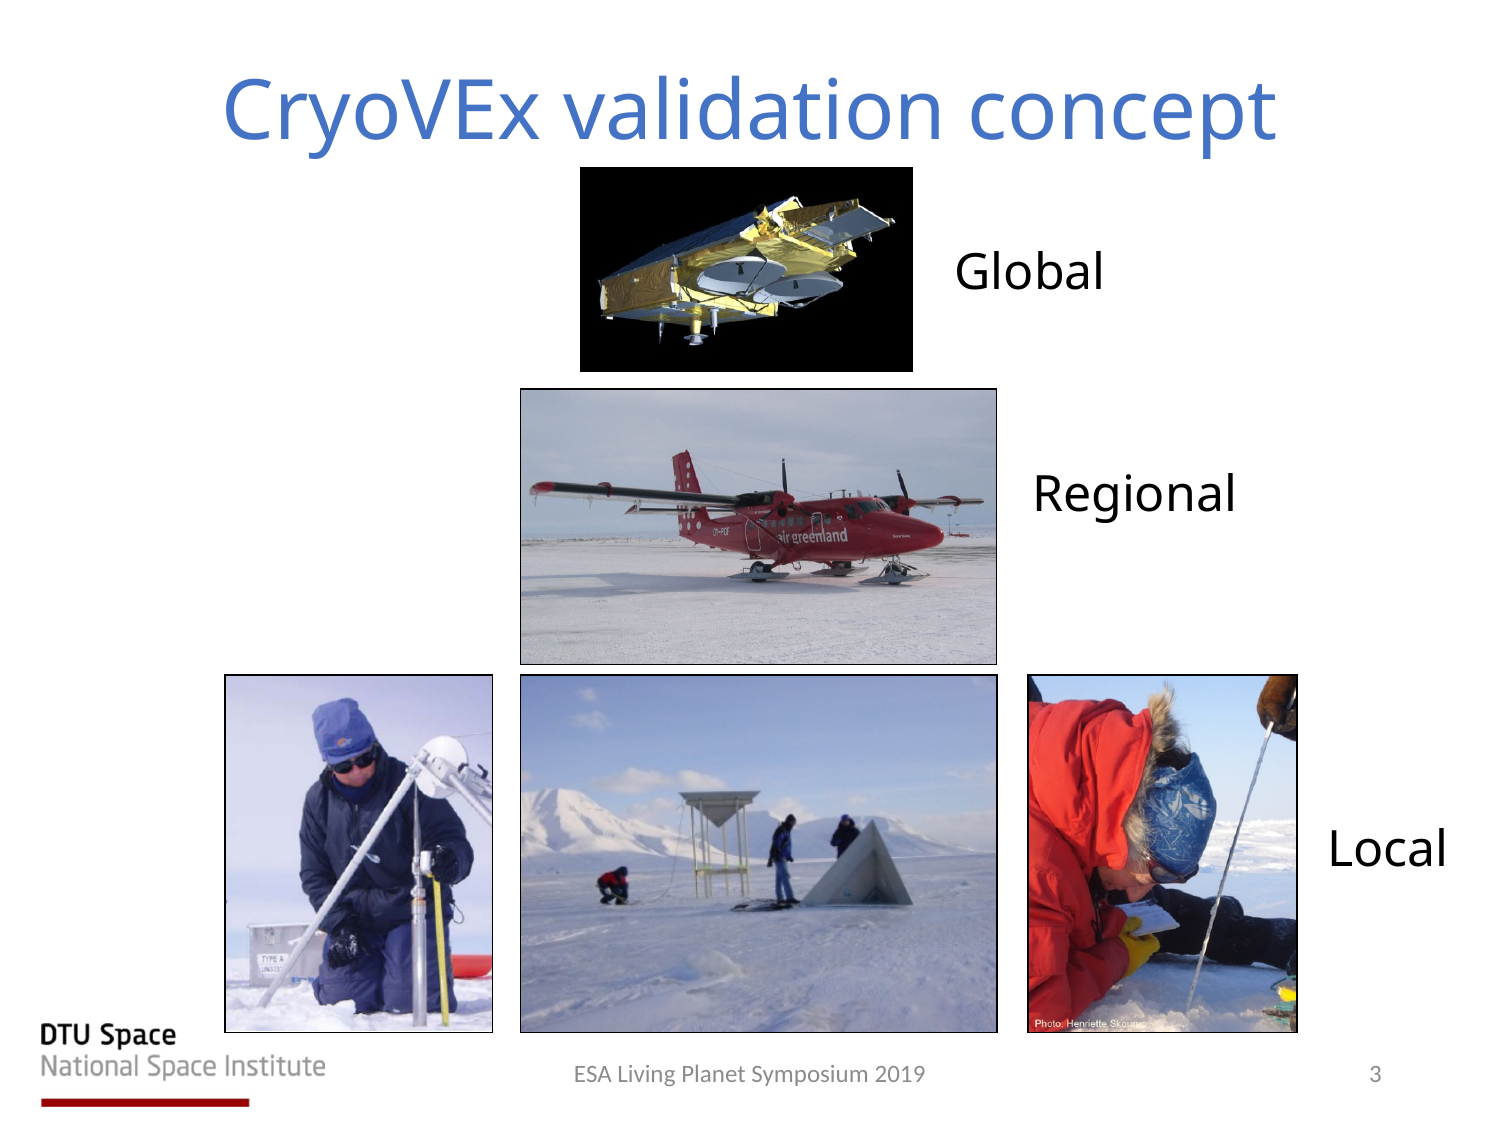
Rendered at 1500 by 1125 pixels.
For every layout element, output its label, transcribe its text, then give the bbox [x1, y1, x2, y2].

picture [521, 389, 996, 664]
picture [41, 675, 492, 1107]
text_box Regional [1017, 454, 1372, 530]
text_box Global [939, 278, 1295, 308]
picture [580, 167, 913, 372]
slide_number 3 [1059, 1042, 1397, 1103]
text_box Local [1312, 808, 1500, 884]
footer ESA Living Planet Symposium 2019 [496, 1042, 1004, 1103]
picture [521, 675, 997, 1032]
text_box CryoVEx validation concept [103, 59, 1397, 278]
picture [1028, 675, 1297, 1032]
